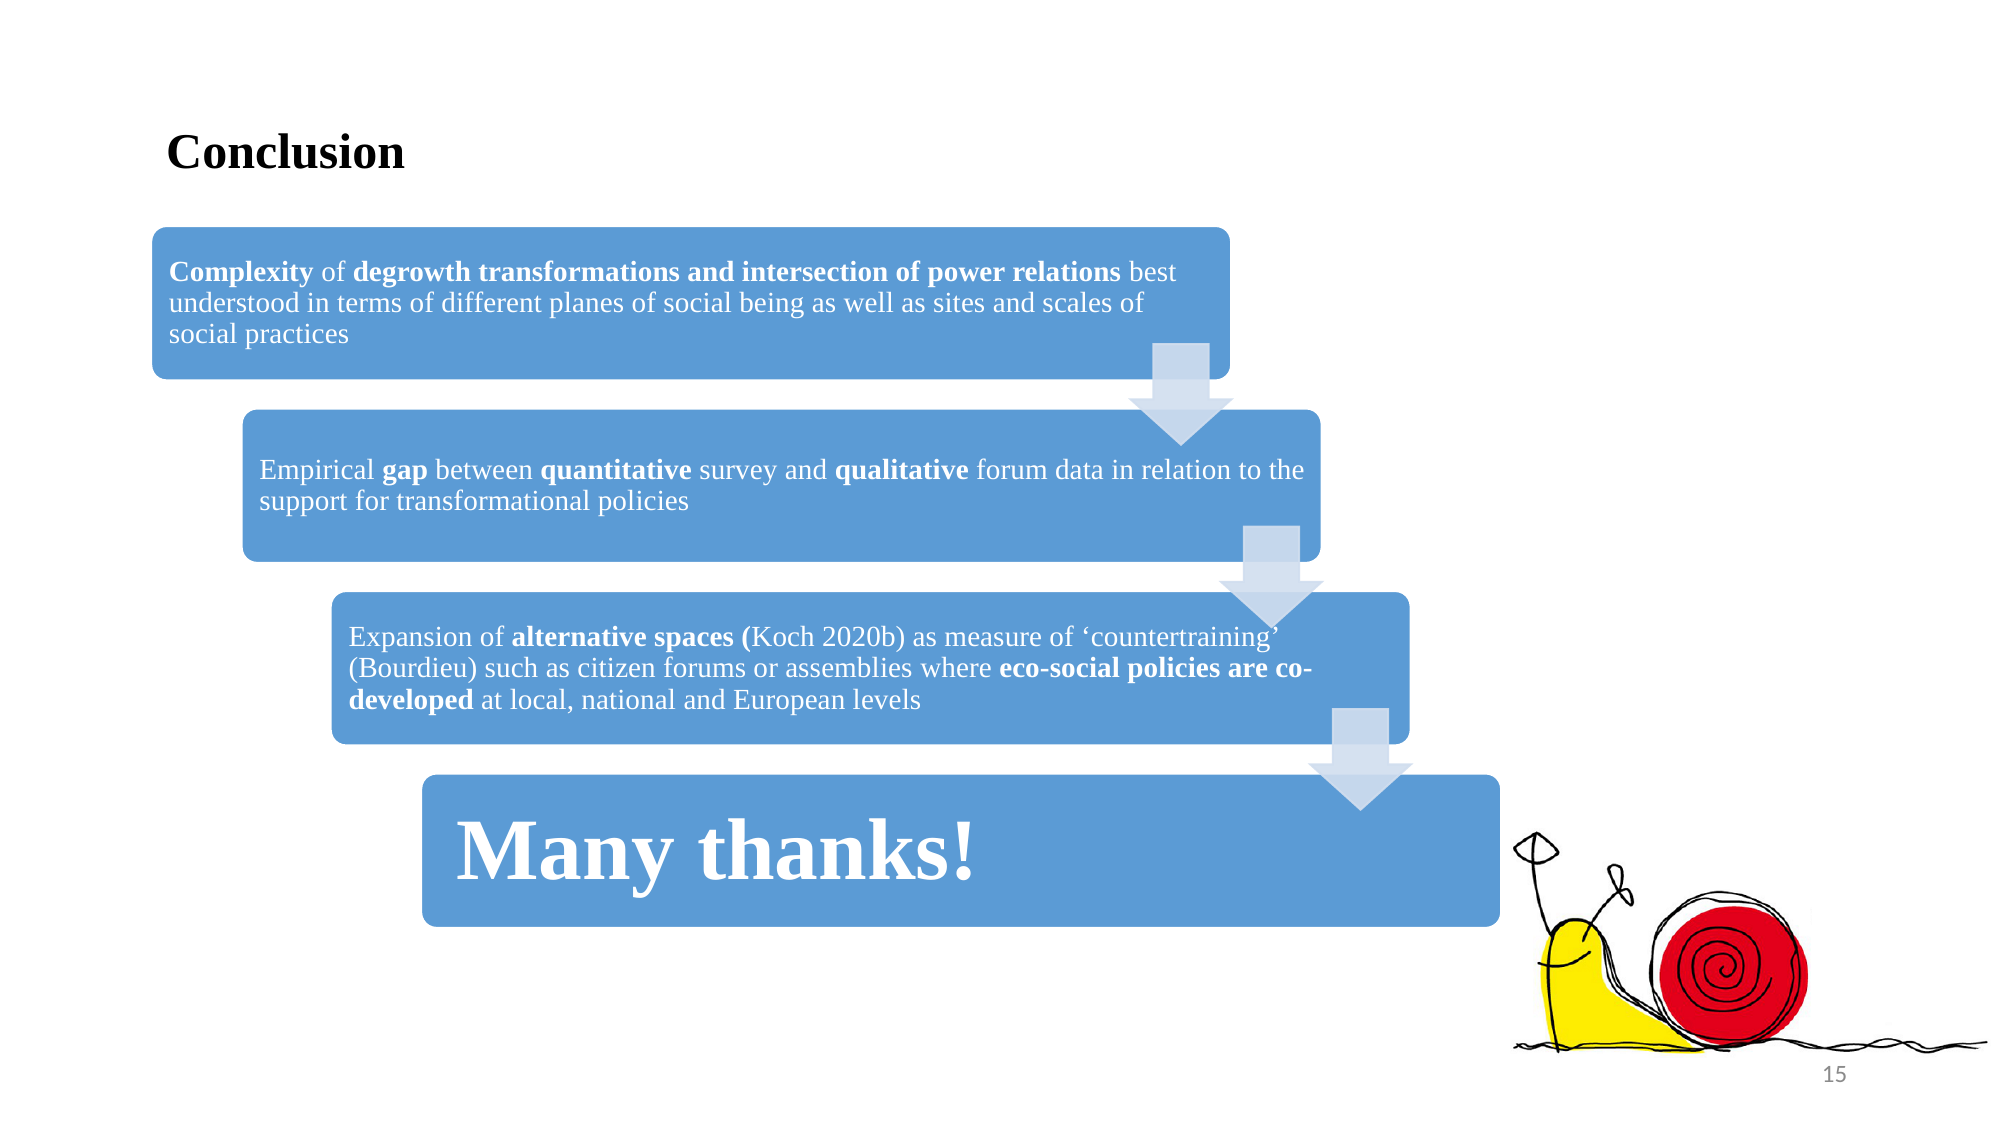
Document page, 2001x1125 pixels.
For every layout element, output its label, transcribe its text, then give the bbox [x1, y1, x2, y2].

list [151, 225, 1502, 928]
title Conclusion [151, 29, 1877, 248]
slide_number 15 [1412, 1042, 1863, 1103]
picture [1508, 828, 2000, 1058]
